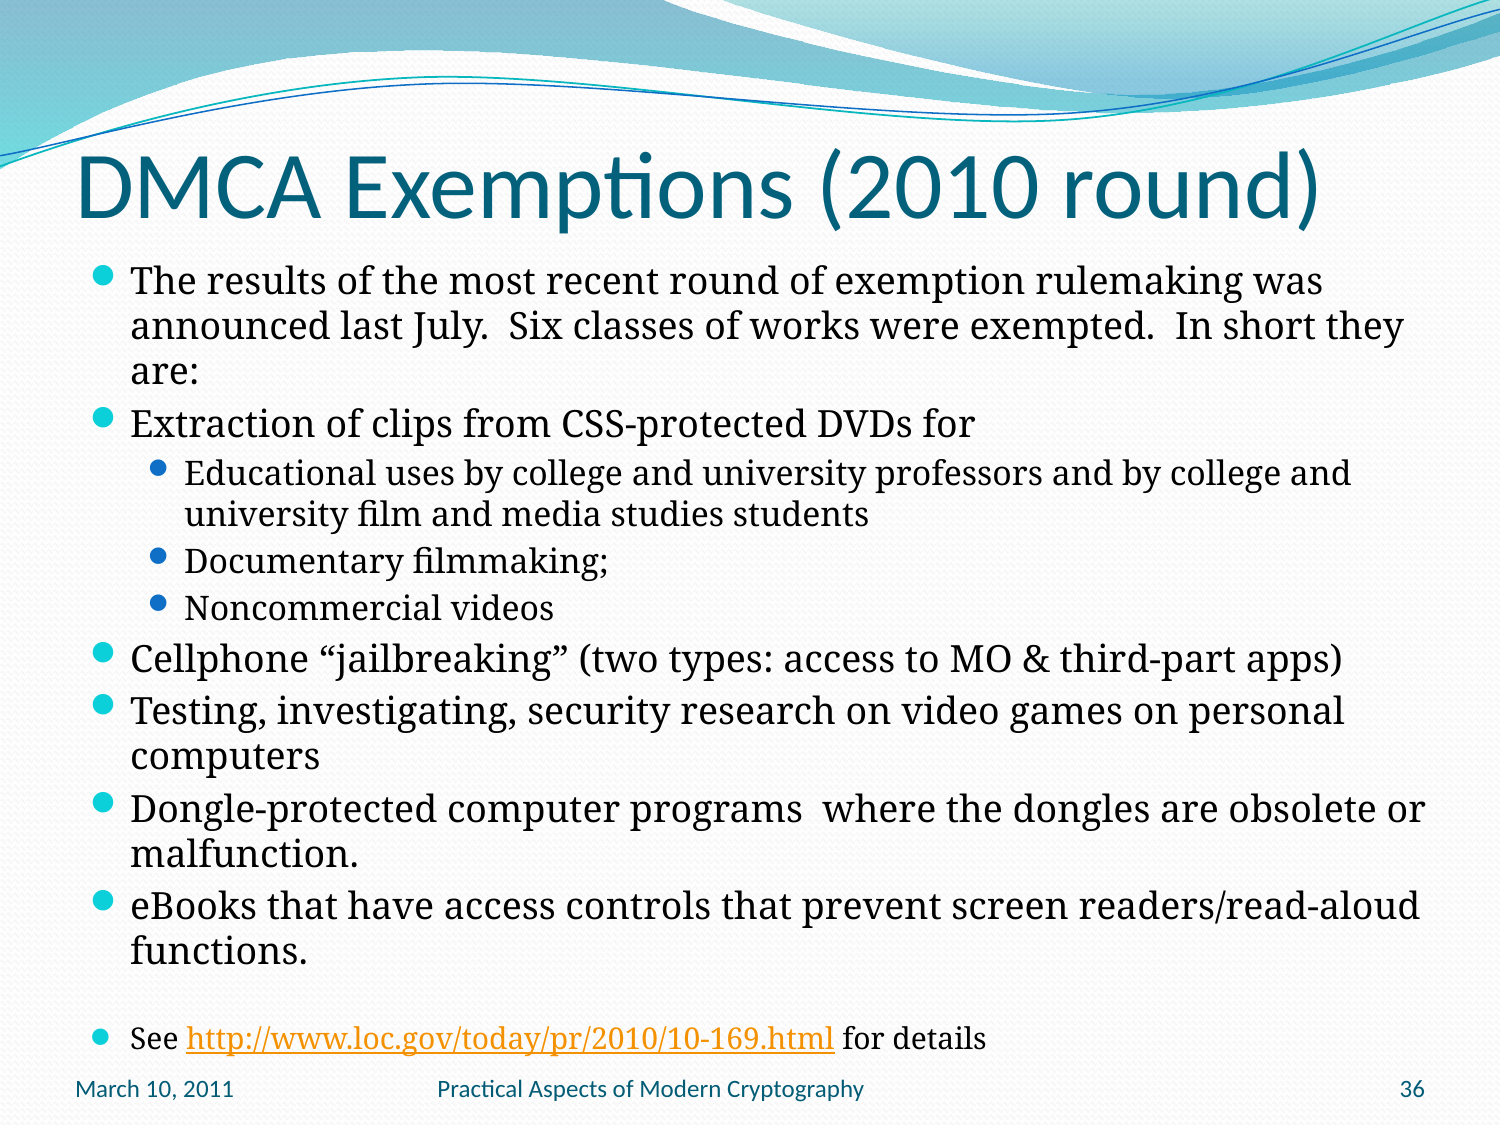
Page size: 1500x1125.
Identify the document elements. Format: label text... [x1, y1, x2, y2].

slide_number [75, 1042, 425, 1103]
slide_number 36 [1299, 1042, 1425, 1103]
footer Practical Aspects of Modern Cryptography [437, 1042, 988, 1103]
list The results of the most recent round of exemption rulemaking was announced last July. Six classes of works were exempted. In short they are: Extraction of clips from CSS-protected DVDs for Educational uses by college and university professors and by college and university film and media studies students Documentary filmmaking; Noncommercial videos Cellphone “jailbreaking” (two types: access to MO & third-part apps) Testing, investigating, security research on video games on personal computers Dongle-protected computer programs where the dongles are obsolete or malfunction. eBooks that have access controls that prevent screen readers/read-aloud functions. See http://www.loc.gov/today/pr/2010/10-169.html for details [75, 249, 1475, 1075]
title DMCA Exemptions (2010 round) [75, 87, 1425, 238]
